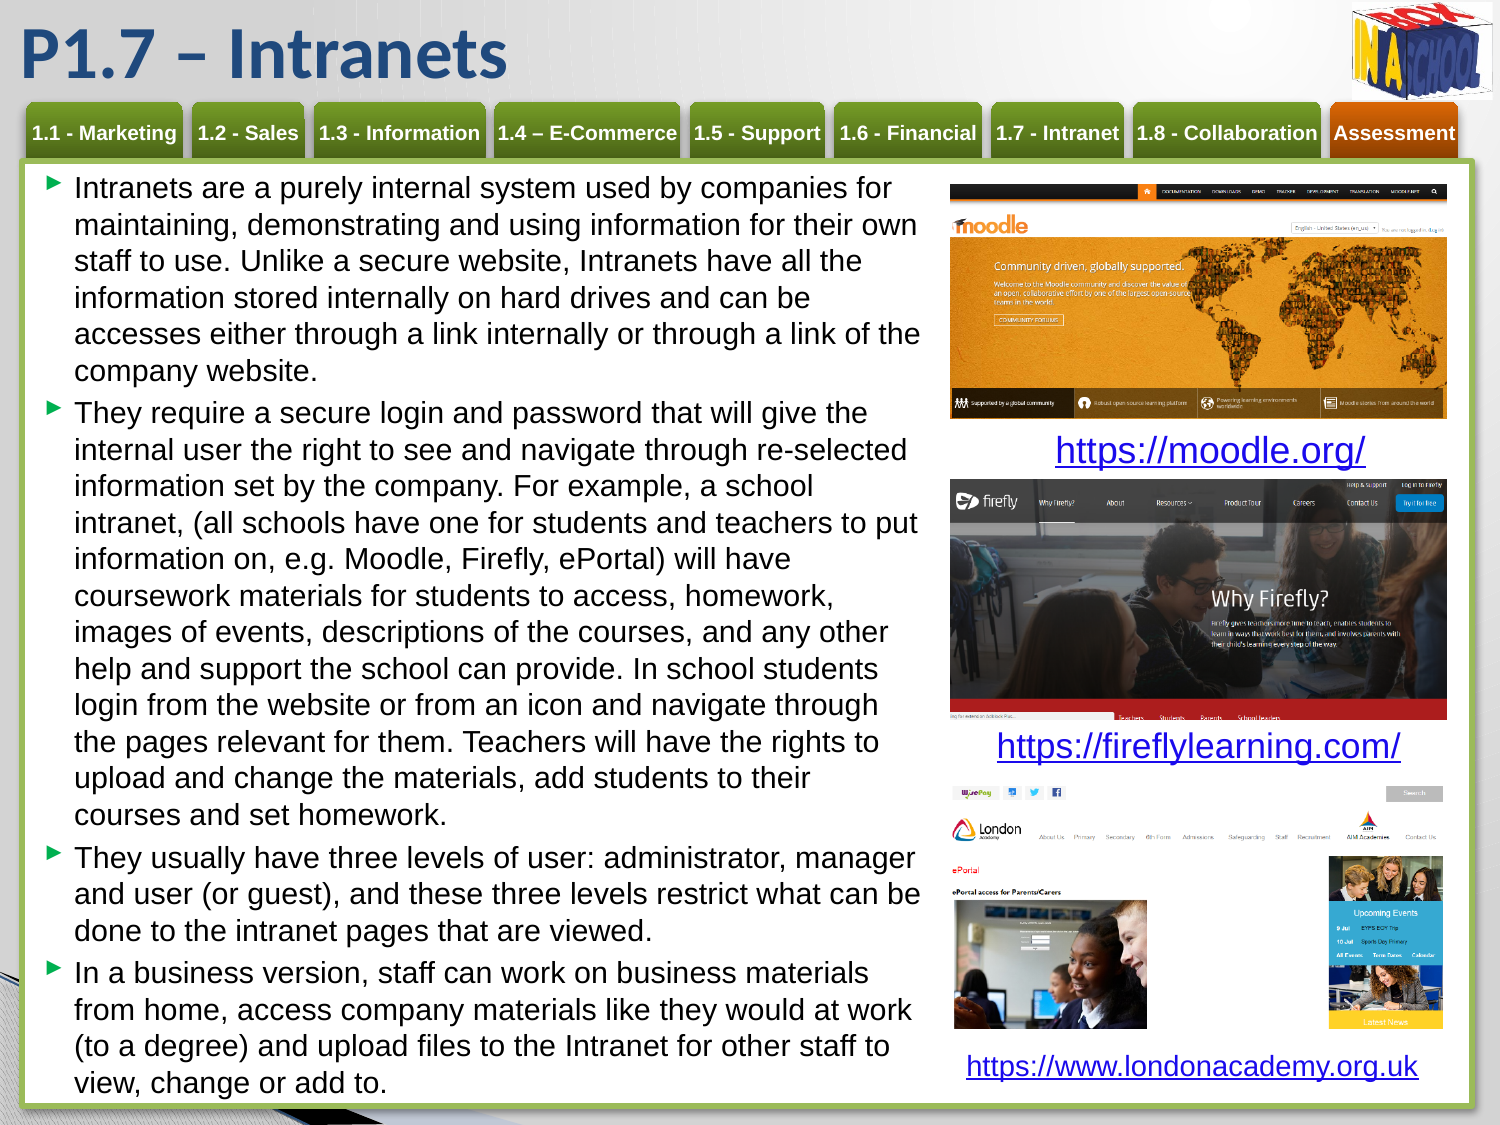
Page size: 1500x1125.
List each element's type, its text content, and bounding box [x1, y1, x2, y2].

picture [950, 184, 1448, 419]
text_box https://moodle.org/ [1040, 429, 1381, 479]
picture [281, 1114, 303, 1125]
text_box https://fireflylearning.com/ [981, 731, 1416, 774]
list Intranets are a purely internal system used by companies for maintaining, demonstrating and using information for their own staff to use. Unlike a secure website, Intranets have all the information stored internally on hard drives and can be accesses either through a link internally or through a link of the company website. They require a secure login and password that will give the internal user the right to see and navigate through re-selected information set by the company. For example, a school intranet, (all schools have one for students and teachers to put information on, e.g. Moodle, Firefly, ePortal) will have coursework materials for students to access, homework, images of events, descriptions of the courses, and any other help and support the school can provide. In school students login from the website or from an icon and navigate through the pages relevant for them. Teachers will have the rights to upload and change the materials, add students to their courses and set homework. They usually have three levels of user: administrator, manager and user (or guest), and these three levels restrict what can be done to the intranet pages that are viewed. In a business version, staff can work on business materials from home, access company materials like they would at work (to a degree) and upload files to the Intranet for other staff to view, change or add to. [29, 160, 939, 1047]
picture [950, 786, 1447, 1029]
title P1.7 – Intranets [5, 7, 1459, 90]
picture [1352, 2, 1493, 100]
text_box https://www.londonacademy.org.uk [951, 1040, 1434, 1090]
picture [950, 479, 1447, 720]
